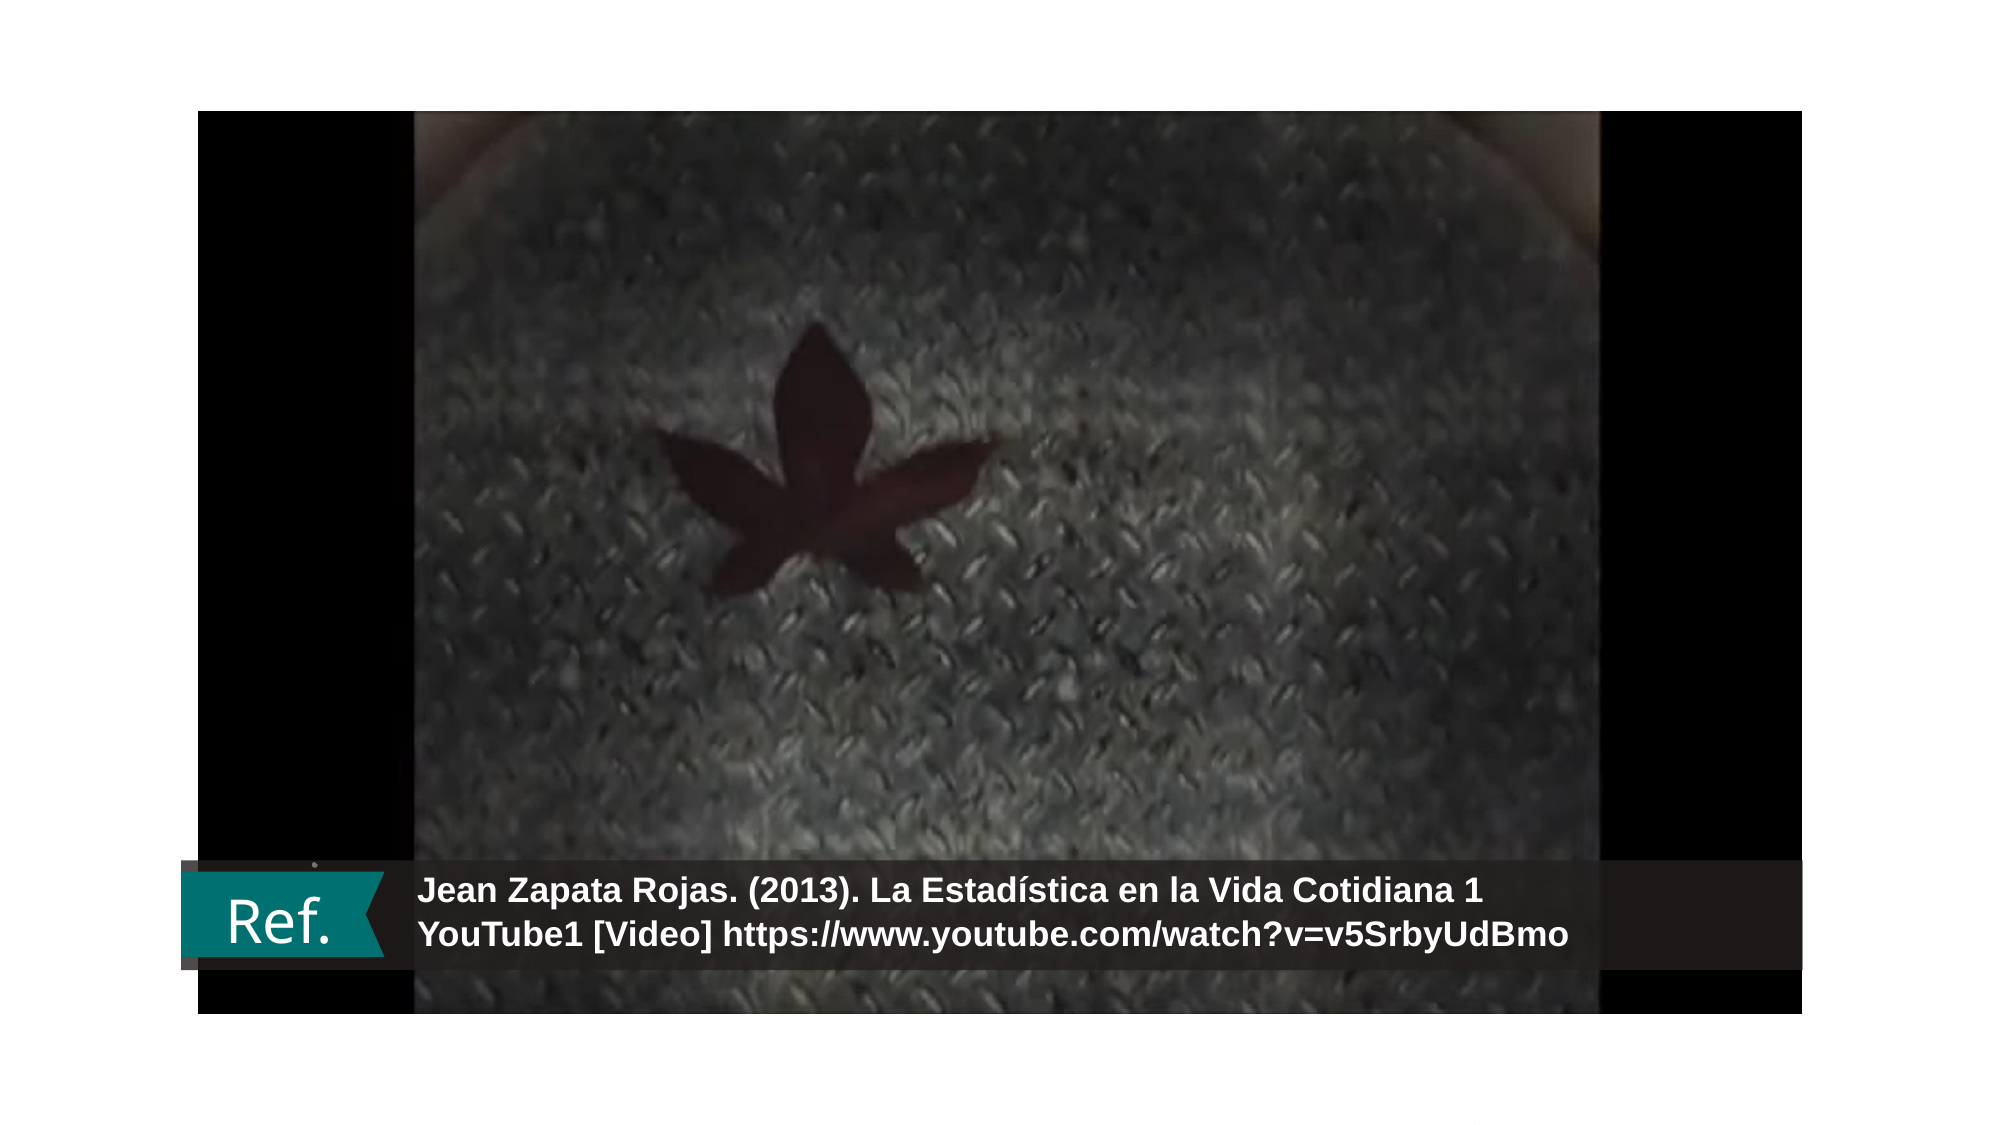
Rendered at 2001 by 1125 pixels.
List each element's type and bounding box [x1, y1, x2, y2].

picture [198, 111, 1802, 860]
picture [198, 971, 1802, 1014]
text_box [180, 860, 1803, 971]
